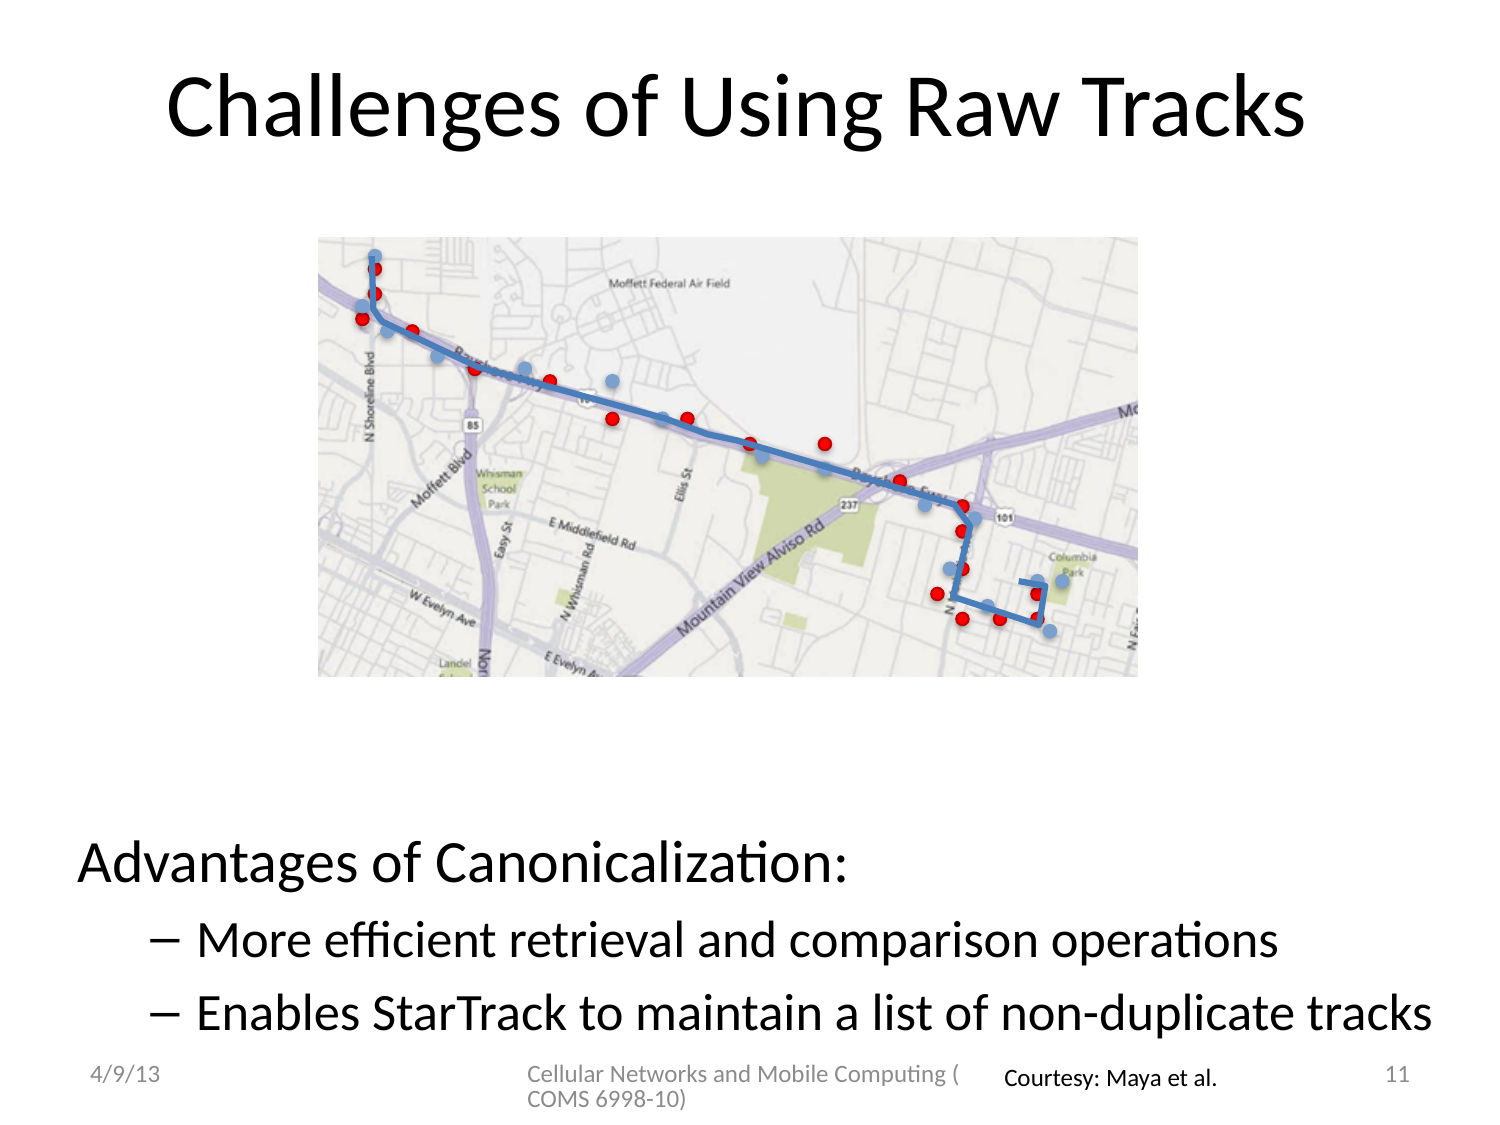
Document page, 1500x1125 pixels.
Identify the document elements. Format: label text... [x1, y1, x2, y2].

text_box Courtesy: Maya et al. [989, 1054, 1234, 1100]
picture [318, 237, 1138, 677]
footer Cellular Networks and Mobile Computing (COMS 6998-10) [512, 1042, 988, 1103]
title Challenges of Using Raw Tracks [37, 37, 1438, 162]
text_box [356, 249, 1069, 638]
slide_number 11 [1074, 1042, 1425, 1103]
list Advantages of Canonicalization: More efficient retrieval and comparison operations Enables StarTrack to maintain a list of non-duplicate tracks [62, 162, 1475, 1063]
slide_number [75, 1042, 425, 1103]
